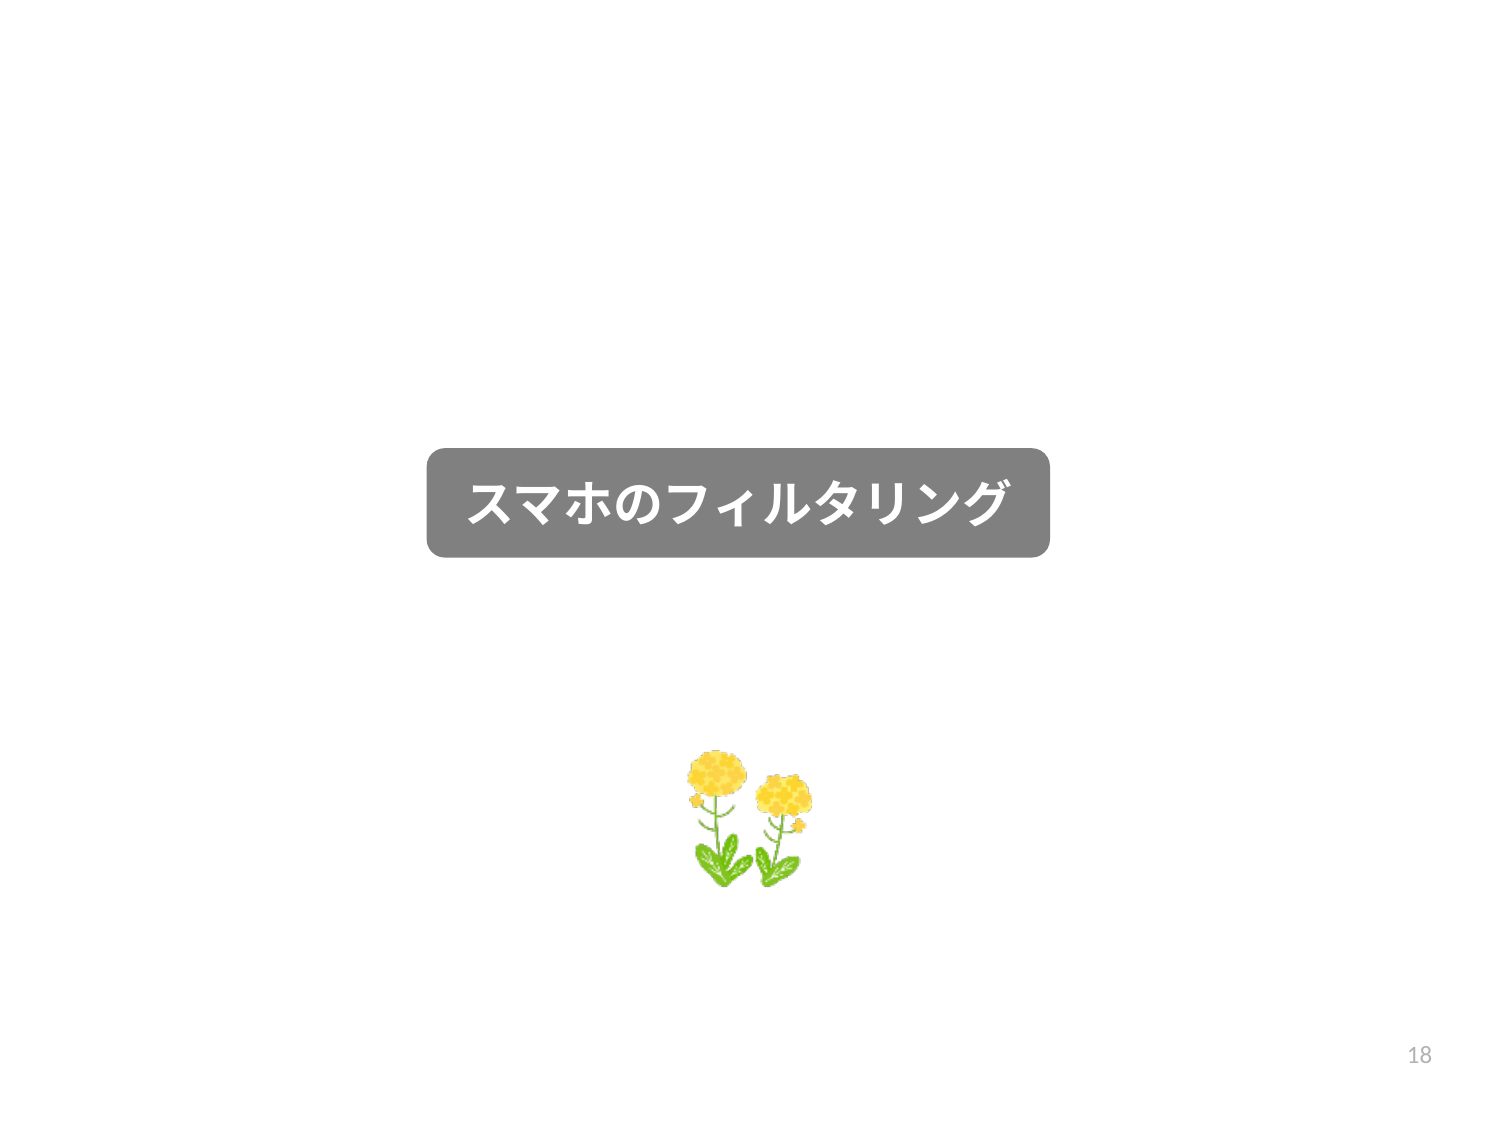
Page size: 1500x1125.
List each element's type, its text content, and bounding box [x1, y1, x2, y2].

text_box スマホのフィルタリング [425, 447, 1052, 559]
picture [674, 743, 826, 895]
slide_number 18 [1109, 1023, 1448, 1084]
